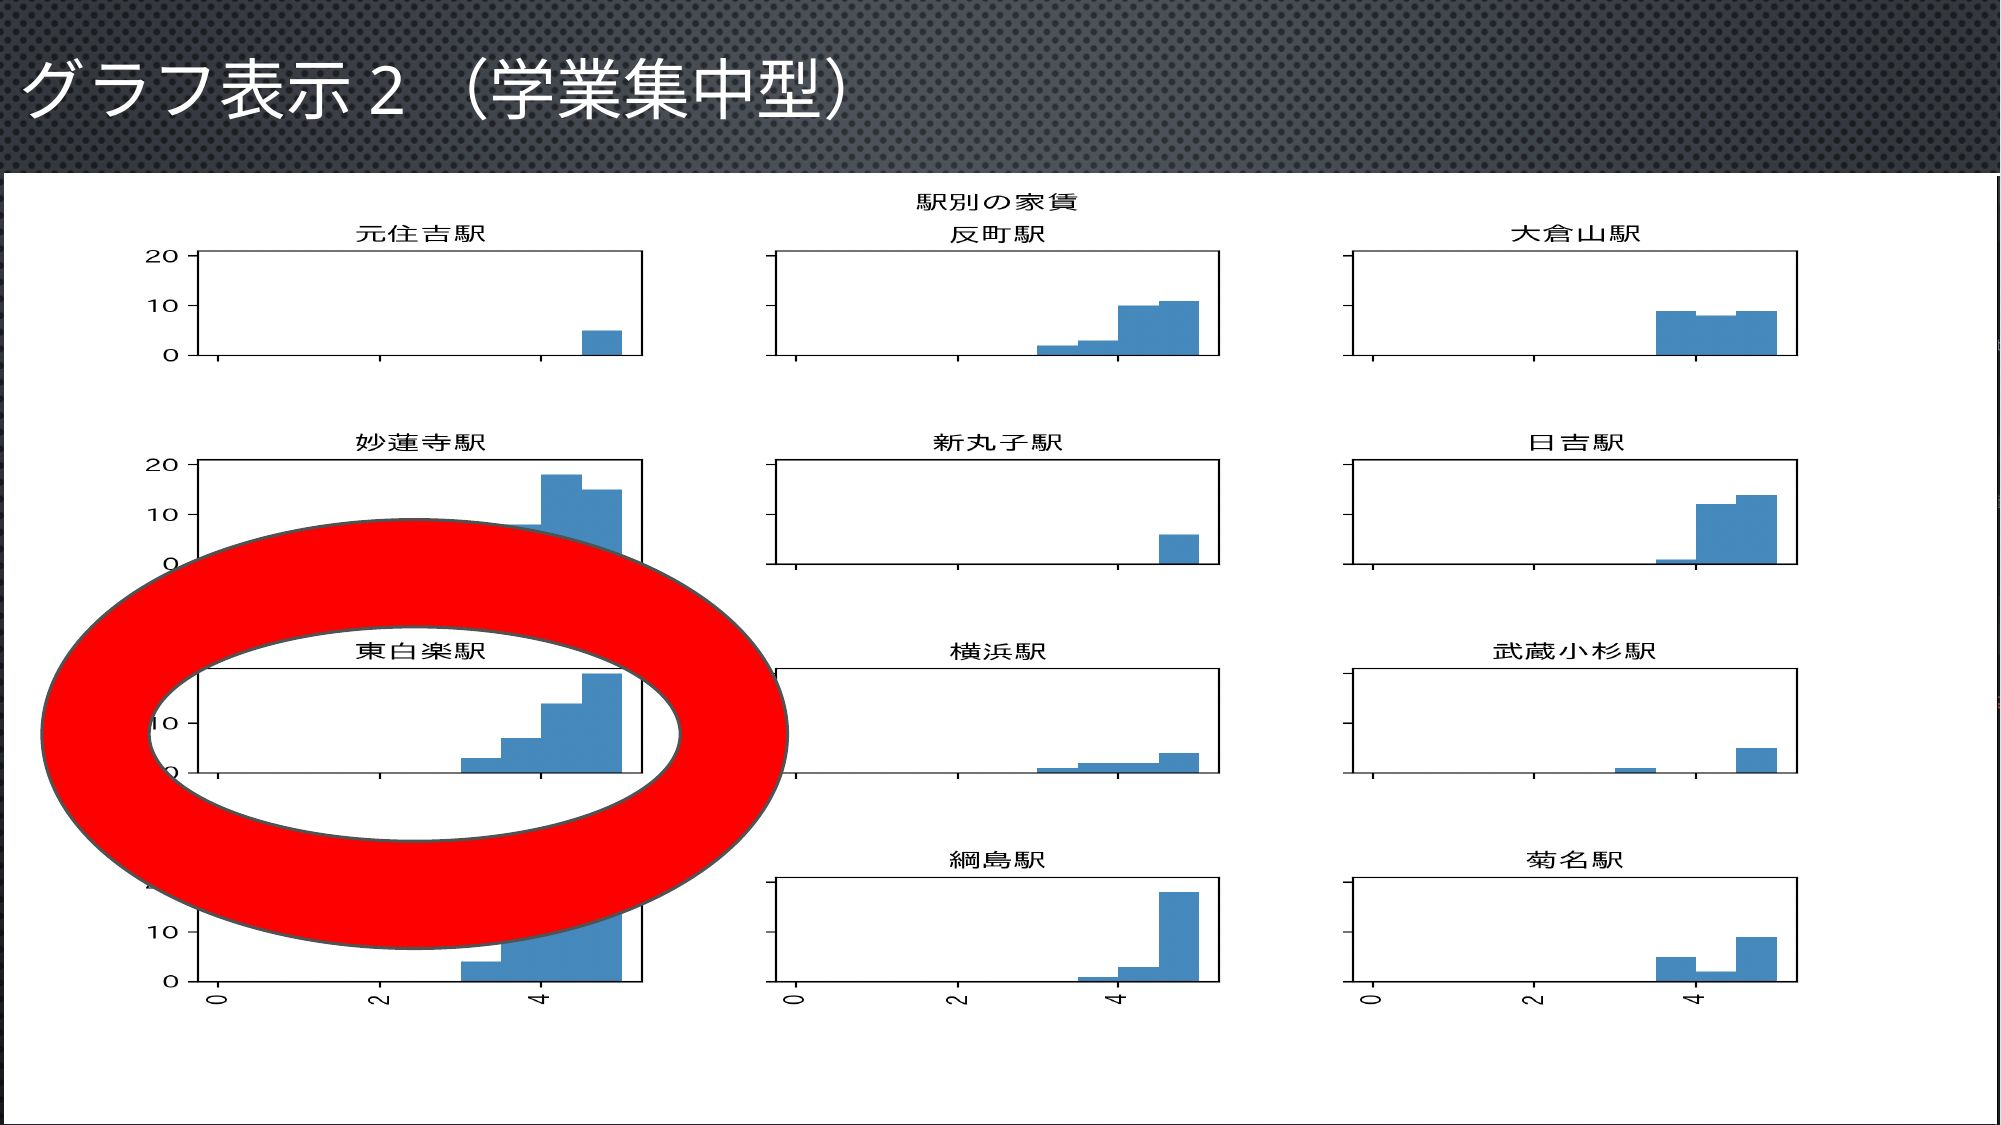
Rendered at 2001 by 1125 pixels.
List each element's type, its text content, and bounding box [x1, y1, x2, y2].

title グラフ表示2（学業集中型） [4, 0, 1630, 173]
picture [3, 173, 2000, 1125]
